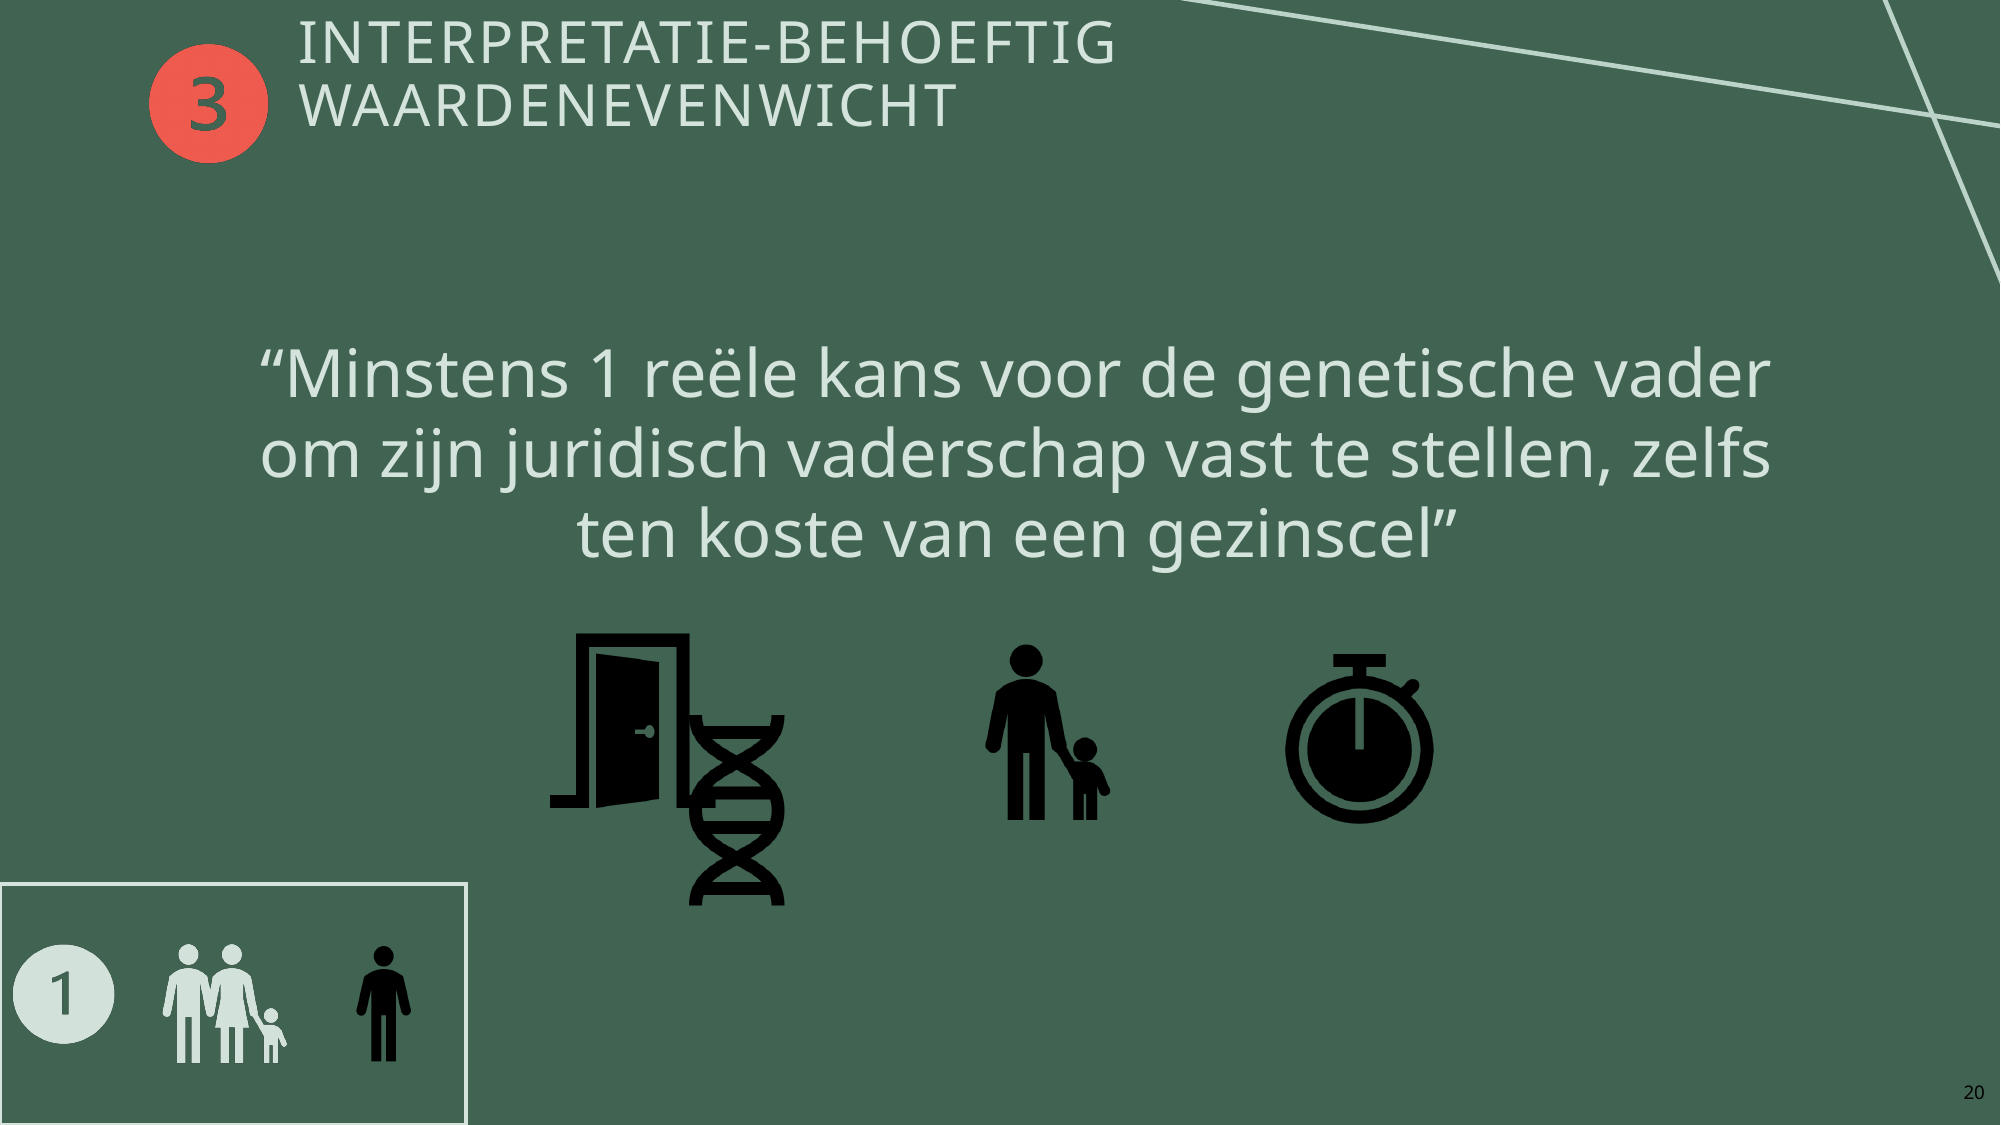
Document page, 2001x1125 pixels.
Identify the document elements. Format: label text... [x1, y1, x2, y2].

picture [133, 28, 284, 179]
picture [1255, 634, 1464, 843]
picture [943, 628, 1152, 836]
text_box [1181, 0, 1884, 128]
slide_number 20 [1550, 1063, 2000, 1124]
picture [528, 616, 841, 914]
text_box Interpretatie-behoeftig waardenevenwicht [284, 61, 1809, 147]
text_box “Minstens 1 reële kans voor de genetische vader om zijn juridisch vaderschap vast te stellen, zelfs ten koste van een gezinscel” [232, 323, 1802, 579]
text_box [1884, 0, 2000, 342]
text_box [0, 883, 466, 1125]
